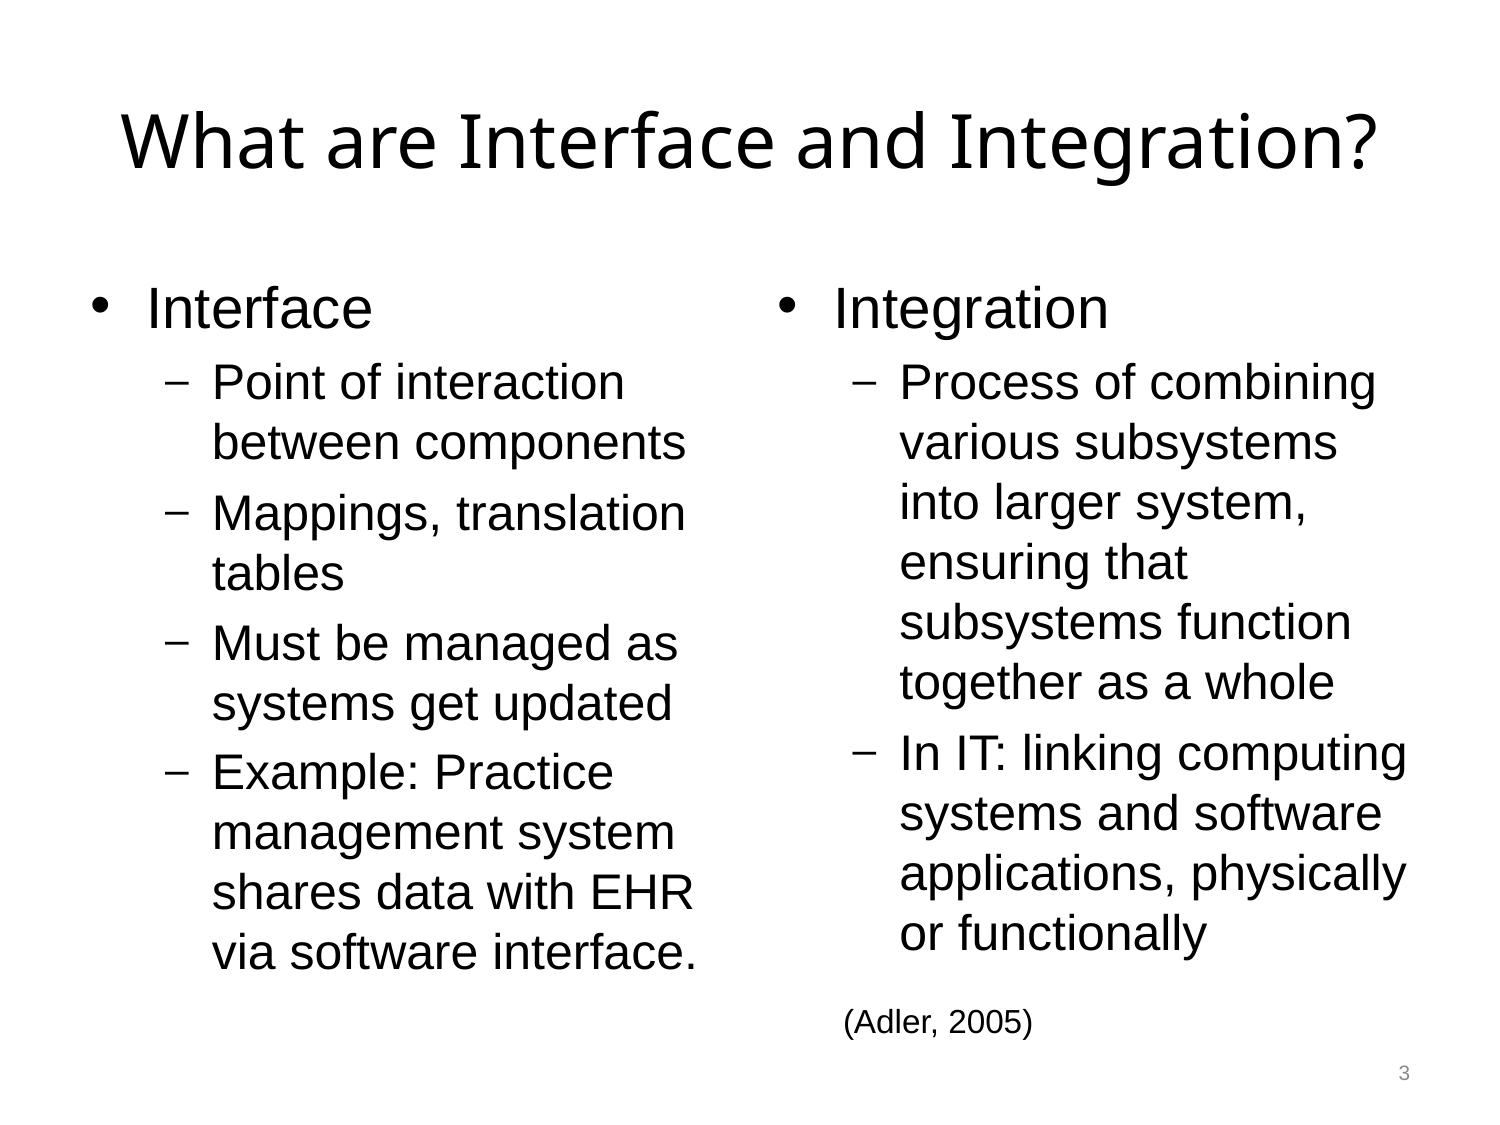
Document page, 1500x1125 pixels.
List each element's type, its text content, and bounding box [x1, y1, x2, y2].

title What are Interface and Integration? [75, 45, 1425, 233]
slide_number 3 [1341, 1027, 1425, 1118]
list Interface Point of interaction between components Mappings, translation tables Must be managed as systems get updated Example: Practice management system shares data with EHR via software interface. [75, 262, 738, 1013]
list Integration Process of combining various subsystems into larger system, ensuring that subsystems function together as a whole In IT: linking computing systems and software applications, physically or functionally (Adler, 2005) [762, 262, 1426, 1013]
